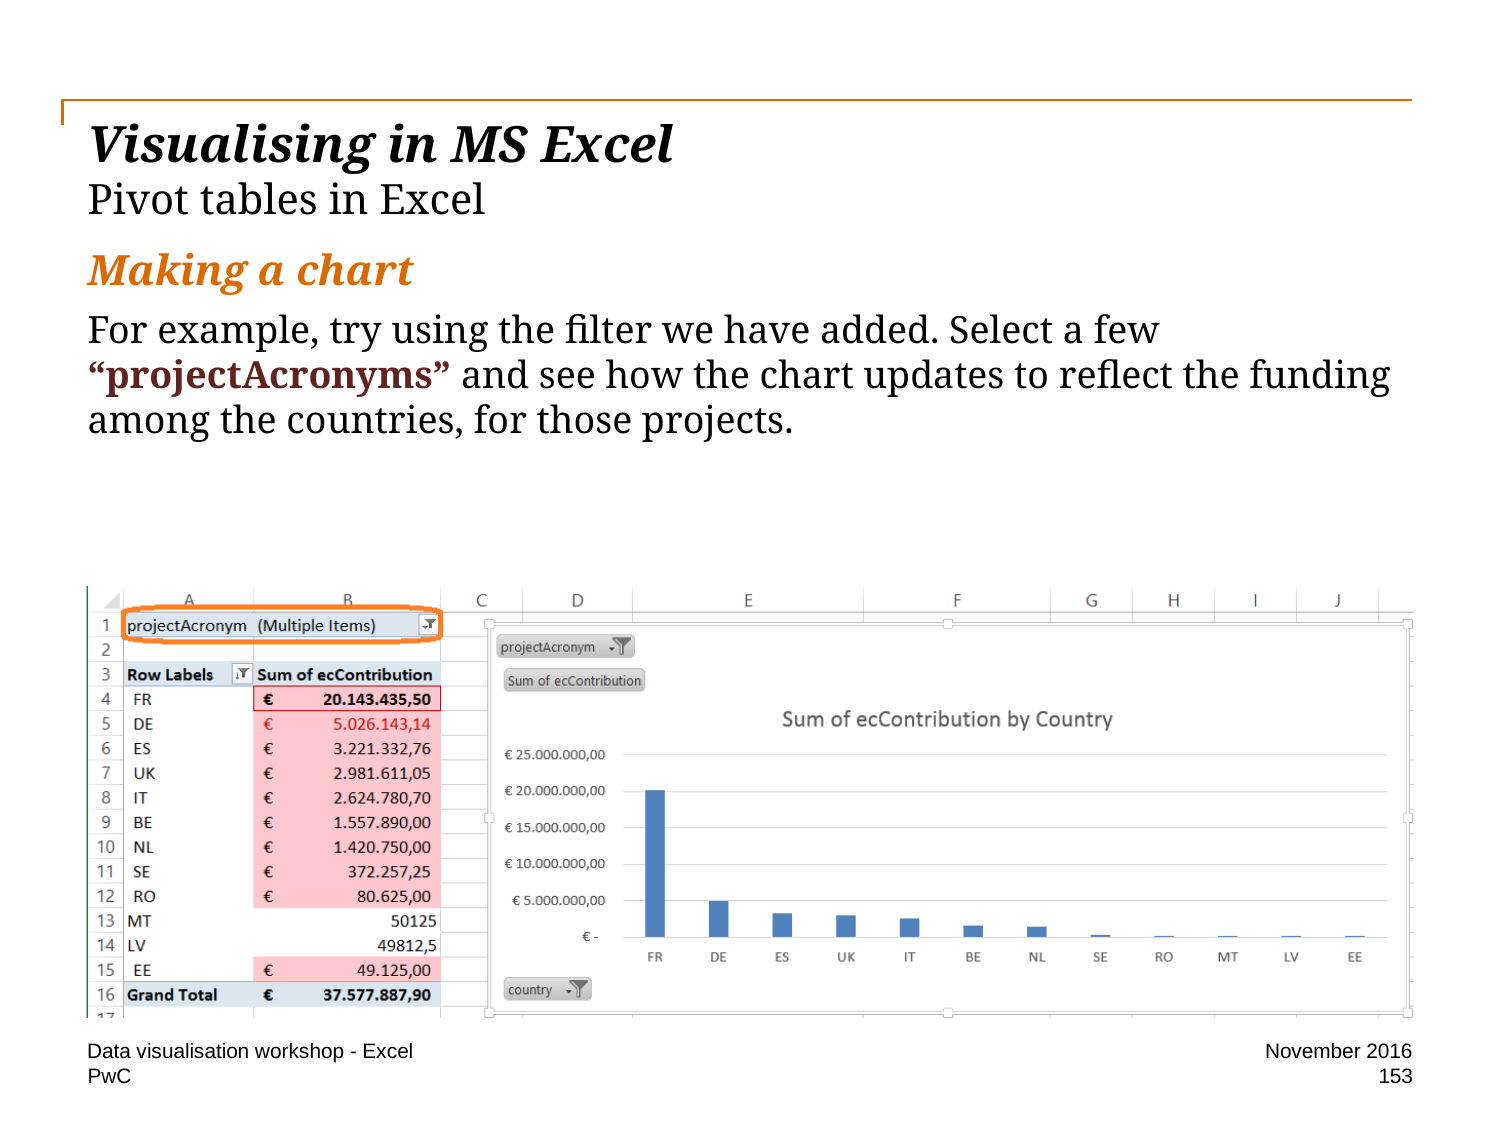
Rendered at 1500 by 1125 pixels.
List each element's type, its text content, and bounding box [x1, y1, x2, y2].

picture [86, 585, 1414, 1018]
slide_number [1162, 1037, 1413, 1062]
slide_number 153 [1162, 1062, 1413, 1088]
title Visualising in MS Excel Pivot tables in Excel [87, 112, 1413, 263]
footer Data visualisation workshop - Excel [86, 1037, 950, 1063]
list Making a chart For example, try using the filter we have added. Select a few “projectAcronyms” and see how the chart updates to reflect the funding among the countries, for those projects. [87, 243, 1400, 480]
